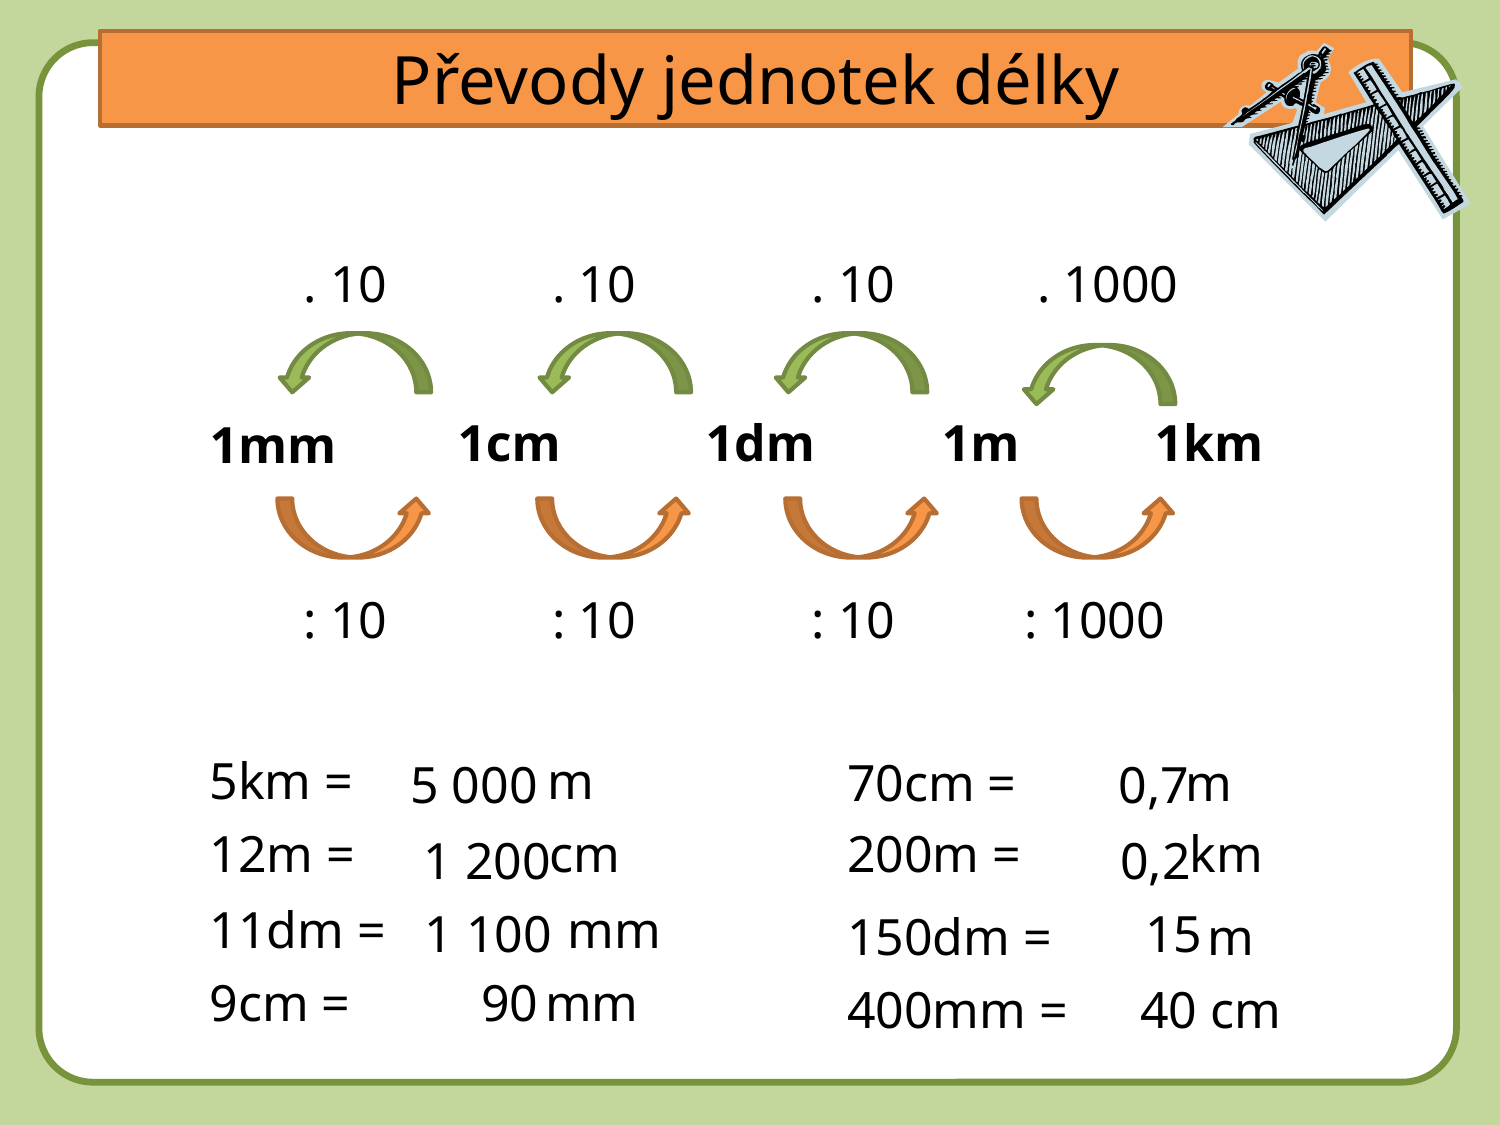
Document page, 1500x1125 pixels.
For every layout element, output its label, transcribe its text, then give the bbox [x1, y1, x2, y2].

text_box : 10 [797, 581, 916, 656]
text_box 1dm [690, 403, 868, 479]
text_box 40 [1125, 971, 1232, 1046]
text_box 200m = km [1223, 815, 1365, 890]
text_box 150dm = m [832, 897, 1130, 971]
text_box [275, 496, 431, 560]
text_box [537, 331, 694, 395]
text_box . 1000 [1009, 245, 1223, 321]
text_box 1km [1139, 403, 1306, 479]
text_box 5km = m [194, 741, 644, 815]
text_box 1mm [194, 406, 361, 482]
text_box 15 [1130, 895, 1235, 971]
text_box 11dm = mm [194, 890, 409, 964]
text_box . 10 [537, 245, 656, 321]
text_box : 1000 [1009, 581, 1223, 656]
text_box 70cm = m [832, 744, 1365, 815]
text_box 0,2 [1105, 822, 1223, 897]
text_box 1m [927, 403, 1046, 479]
text_box 200m = km [832, 815, 1105, 890]
text_box 1cm [442, 403, 585, 479]
text_box [783, 496, 939, 560]
text_box DD [36, 40, 1459, 1085]
text_box . 10 [797, 245, 916, 321]
text_box [773, 331, 930, 395]
picture [1222, 42, 1471, 222]
text_box 150dm = m [1235, 897, 1365, 971]
text_box 0,7 [1104, 746, 1247, 822]
text_box . 10 [289, 245, 408, 321]
text_box [1019, 496, 1175, 560]
text_box [277, 331, 434, 395]
text_box : 10 [289, 581, 408, 656]
text_box 9cm = mm [597, 964, 680, 1039]
text_box 1 200 [408, 822, 585, 897]
text_box 12m = cm [194, 815, 408, 890]
text_box [535, 496, 691, 560]
text_box 12m = cm [584, 815, 680, 890]
text_box Převody jednotek délky [98, 29, 1413, 128]
text_box 400mm = cm [1232, 971, 1365, 1046]
text_box : 10 [537, 581, 656, 656]
text_box 5 000 [395, 746, 584, 822]
text_box [1021, 342, 1178, 407]
text_box 9cm = mm [194, 964, 466, 1039]
text_box 400mm = cm [832, 971, 1125, 1046]
text_box 11dm = mm [585, 890, 691, 966]
text_box 1 100 [409, 895, 585, 971]
text_box 90 [466, 964, 597, 1039]
